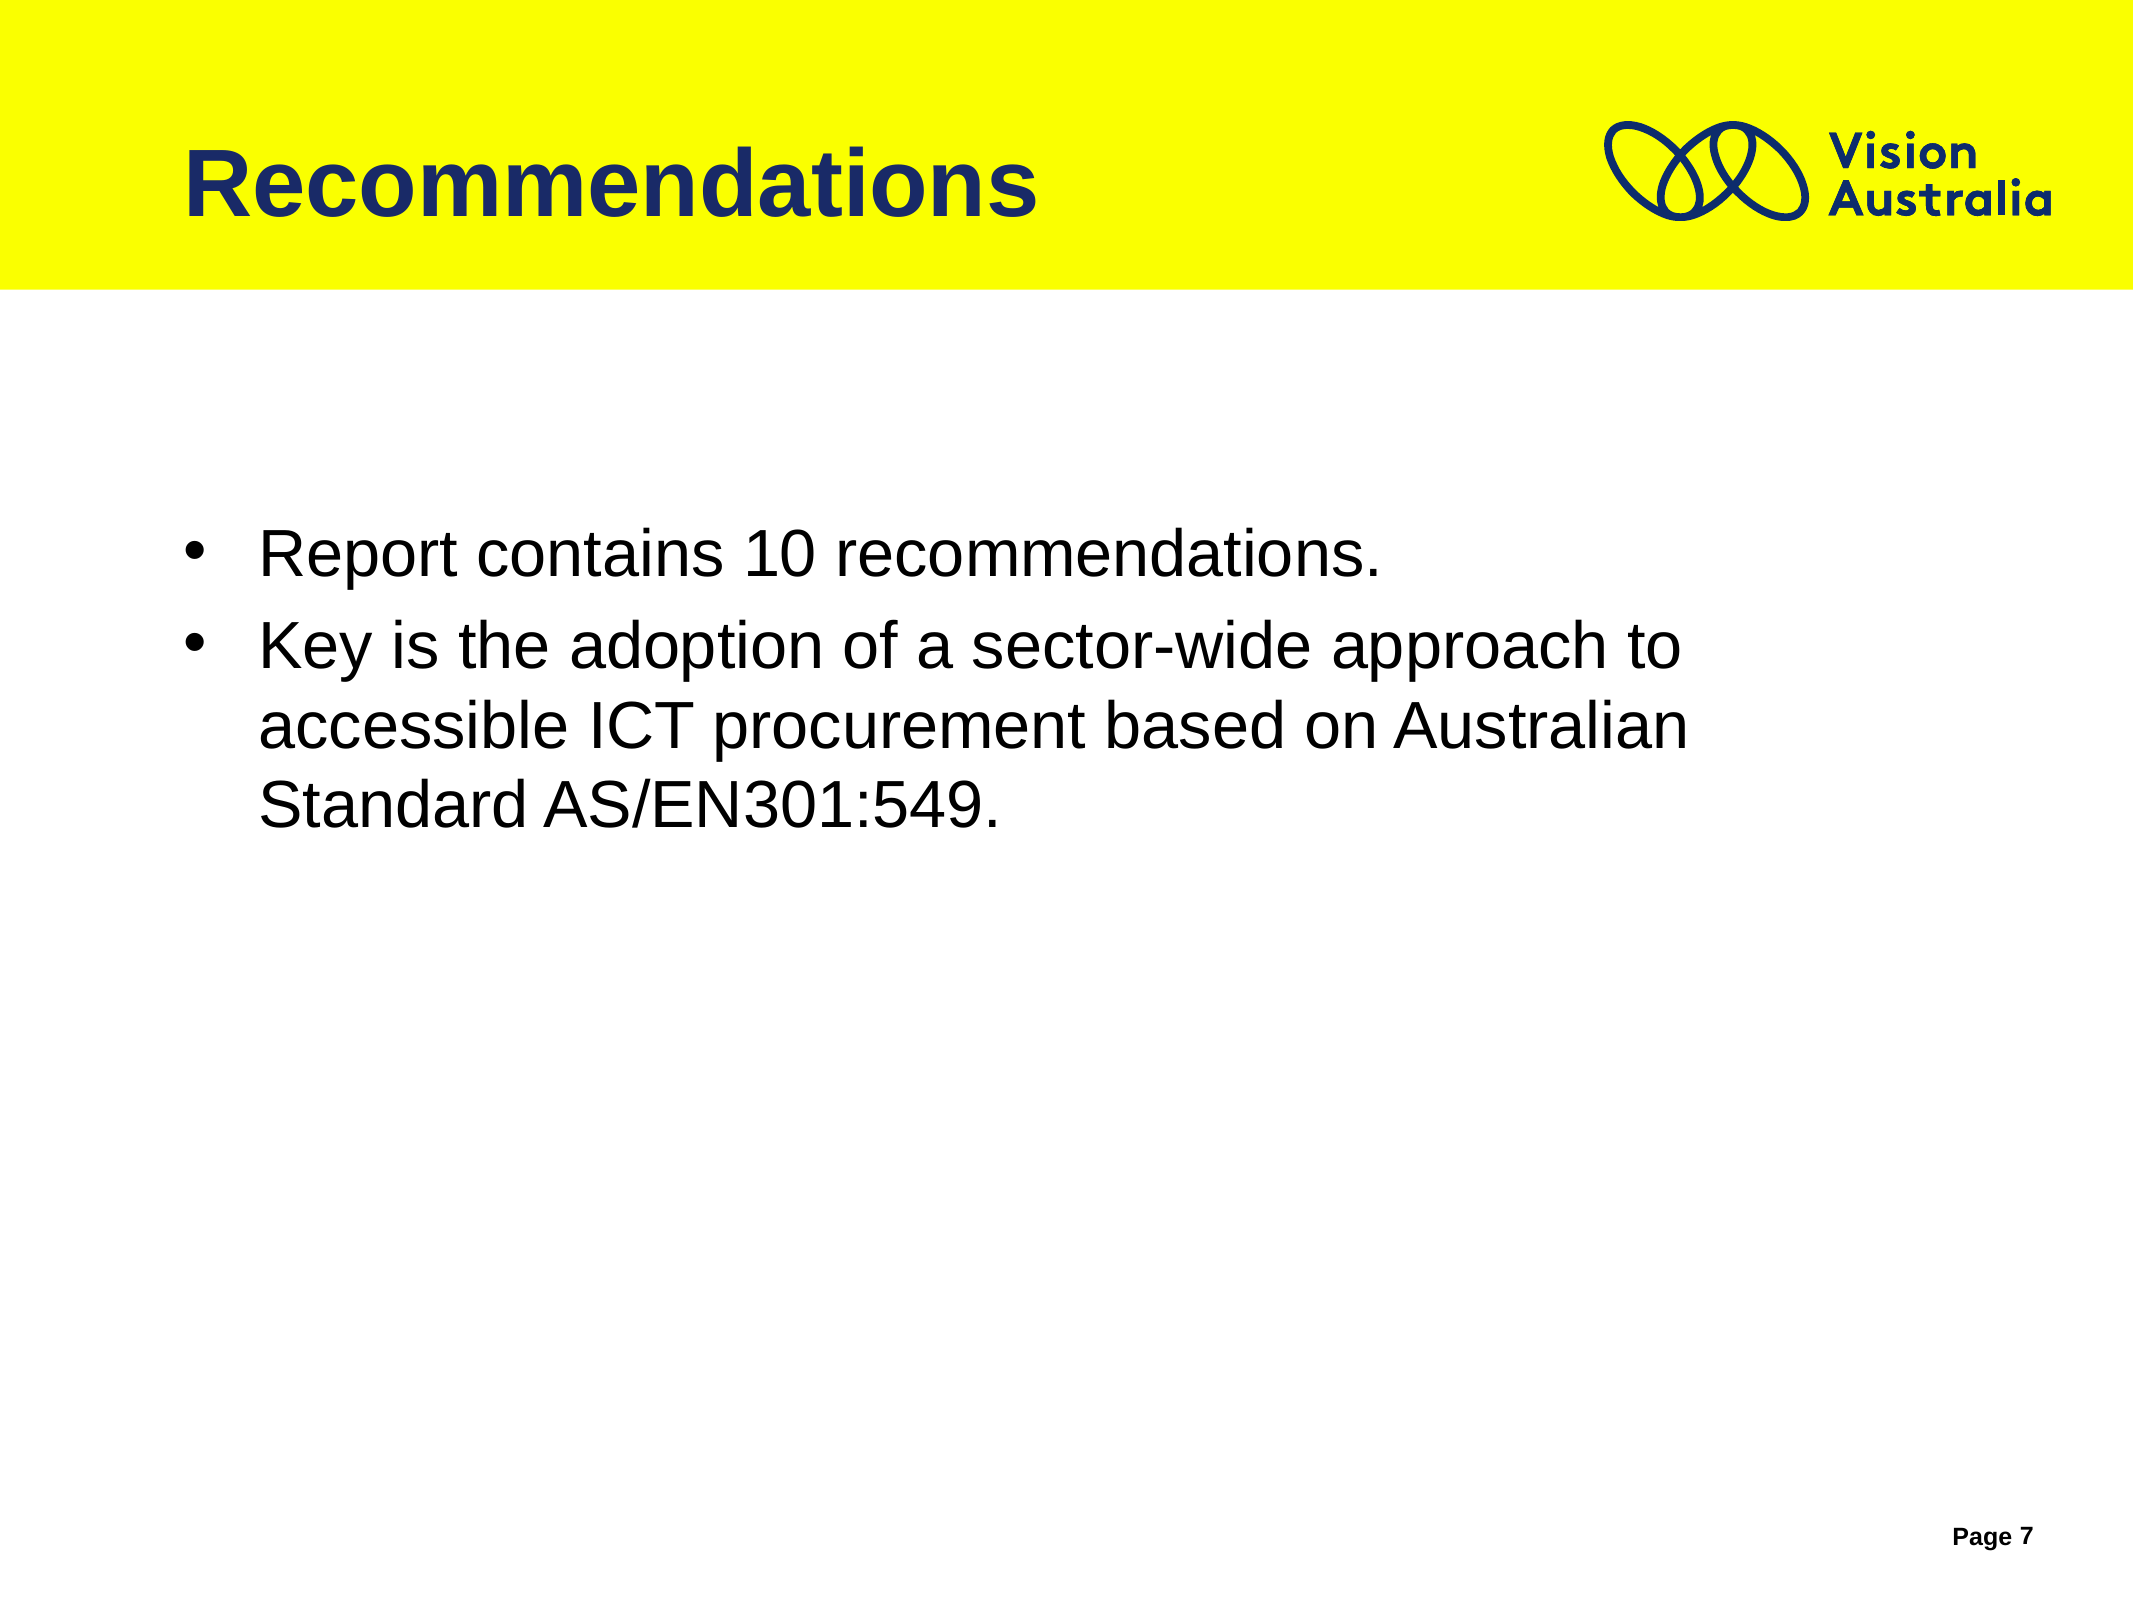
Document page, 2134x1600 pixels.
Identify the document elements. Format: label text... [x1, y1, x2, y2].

list Report contains 10 recommendations. Key is the adoption of a sector-wide approach to accessible ICT procurement based on Australian Standard AS/EN301:549. [183, 509, 1845, 1455]
slide_number 7 [2019, 1520, 2050, 1550]
title Recommendations [183, 84, 1523, 238]
